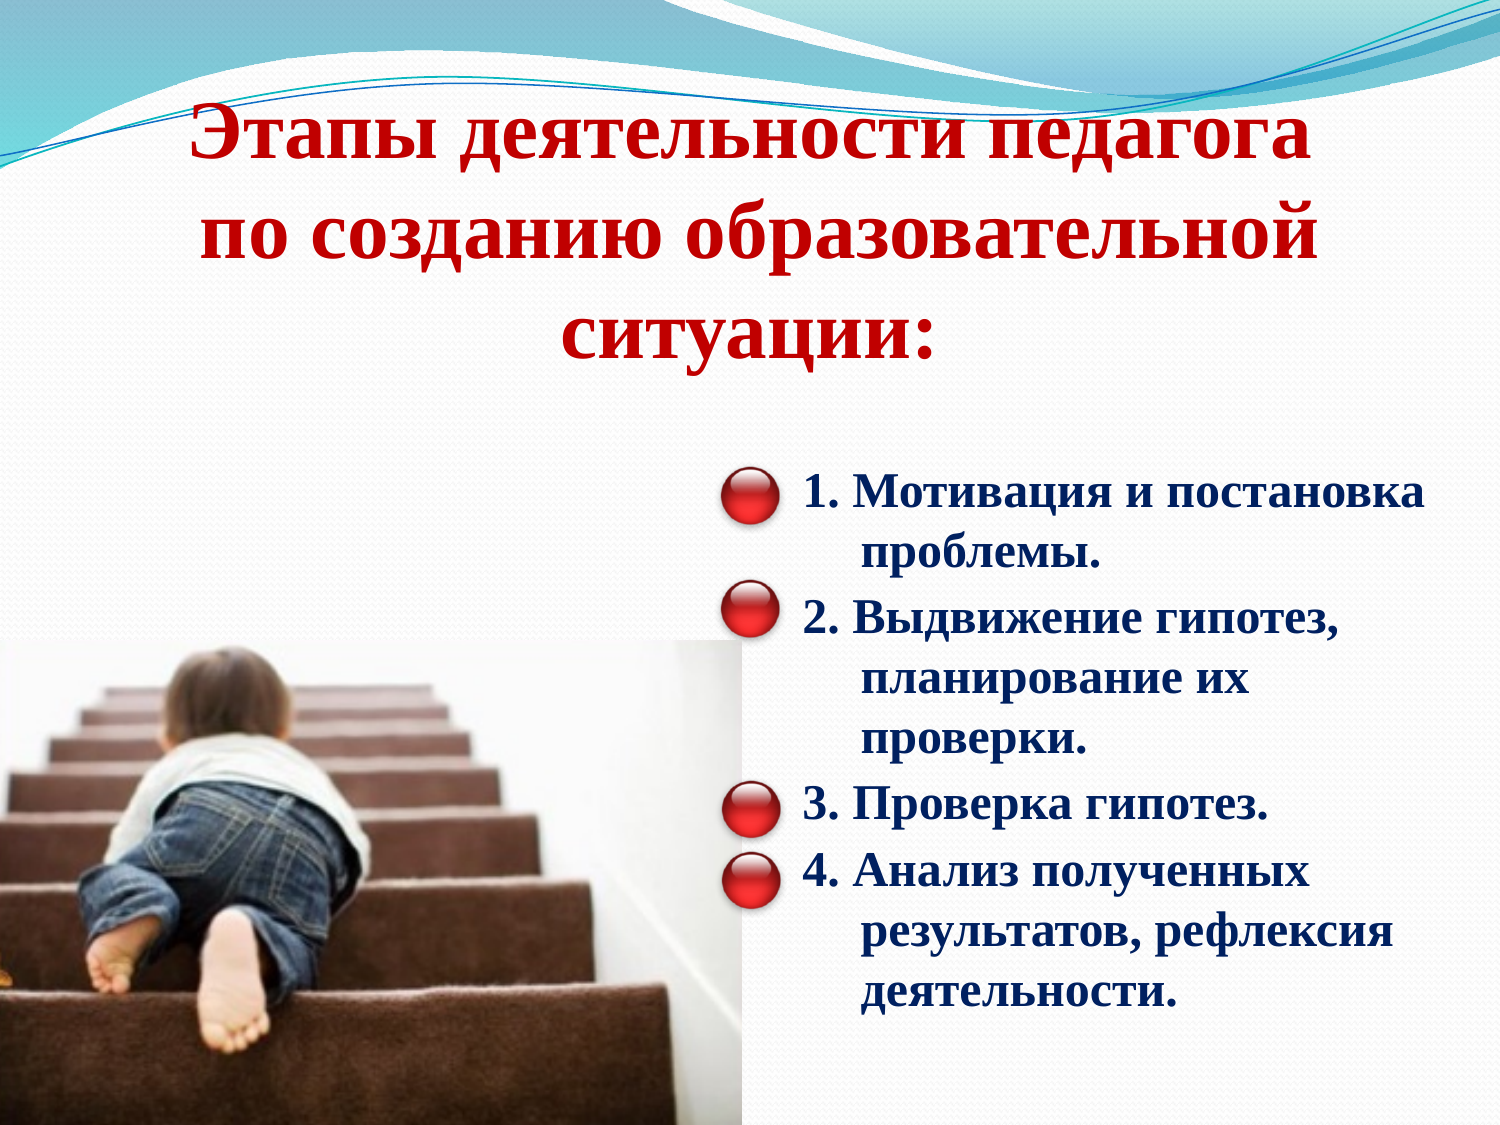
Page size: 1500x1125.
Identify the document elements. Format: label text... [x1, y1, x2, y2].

title Этапы деятельности педагога по созданию образовательной ситуации: [75, 75, 1425, 375]
picture [714, 462, 786, 534]
picture [0, 575, 787, 1125]
list 1. Мотивация и постановка проблемы. 2. Выдвижение гипотез, планирование их проверки. 3. Проверка гипотез. 4. Анализ полученных результатов, рефлексия деятельности. [787, 450, 1500, 1125]
